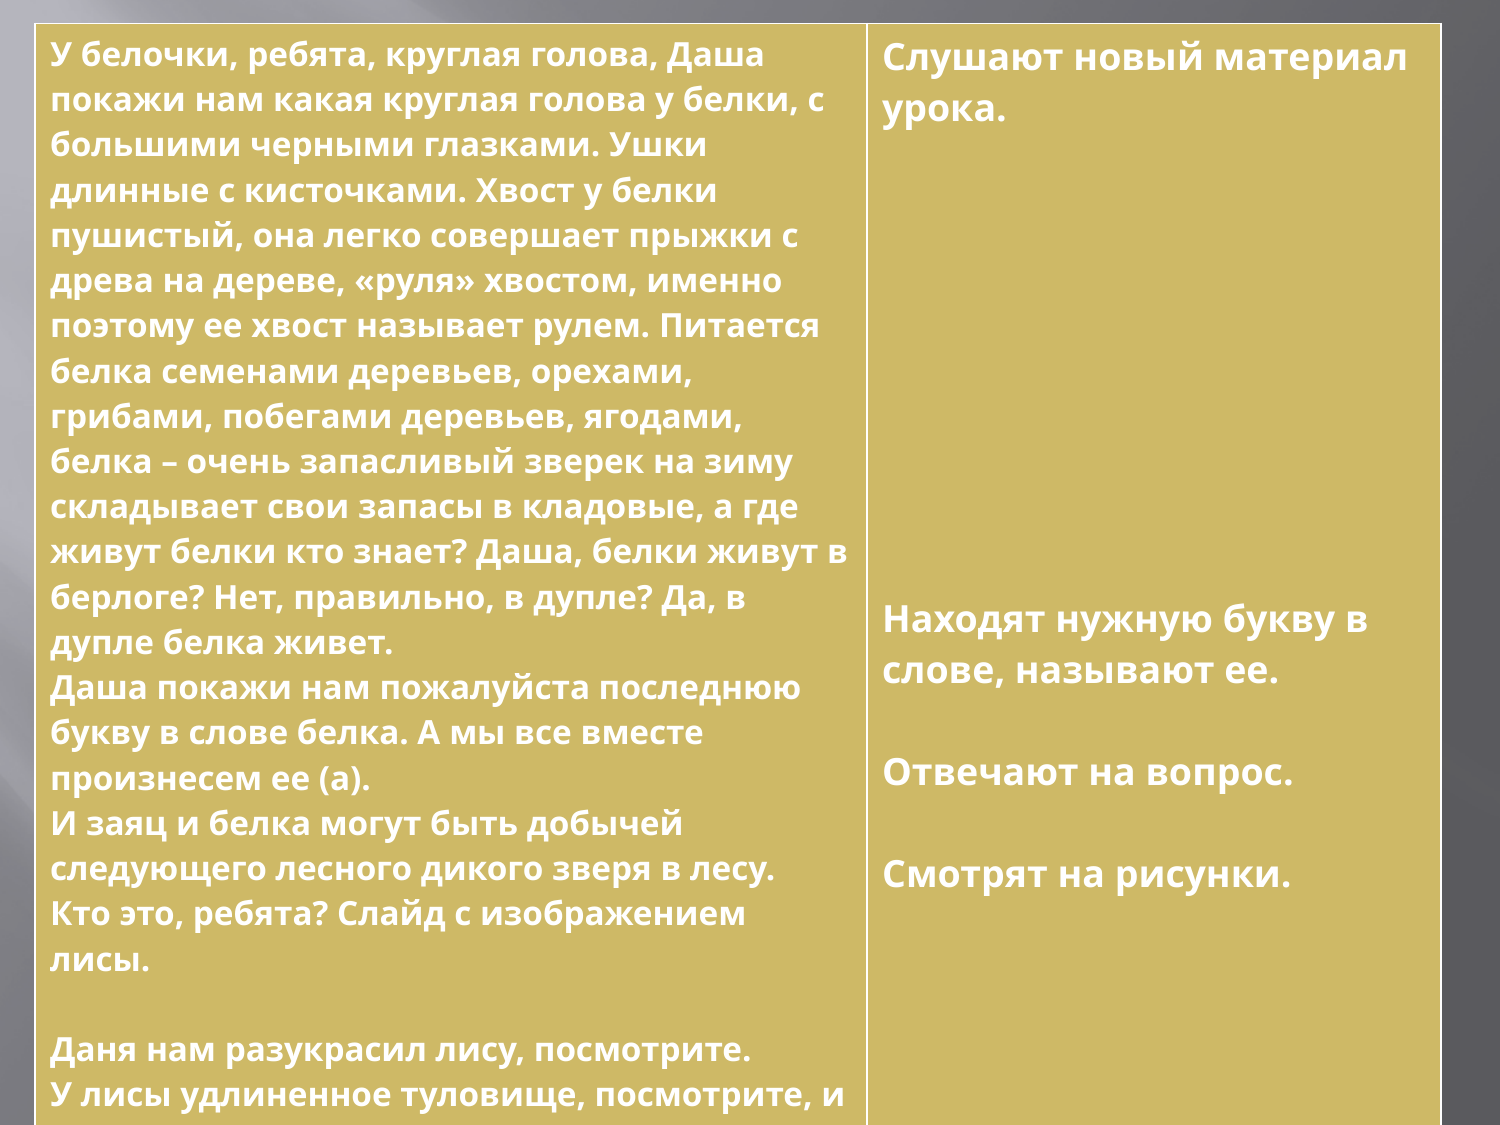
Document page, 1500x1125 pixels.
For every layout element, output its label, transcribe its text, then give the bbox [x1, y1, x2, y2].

table_header У белочки, ребята, круглая голова, Даша покажи нам какая круглая голова у белки, с большими черными глазками. Ушки длинные с кисточками. Хвост у белки пушистый, она легко совершает прыжки с древа на дереве, «руля» хвостом, именно поэтому ее хвост называет рулем. Питается белка семенами деревьев, орехами, грибами, побегами деревьев, ягодами, белка – очень запасливый зверек на зиму складывает свои запасы в кладовые, а где живут белки кто знает? Даша, белки живут в берлоге? Нет, правильно, в дупле? Да, в дупле белка живет. Даша покажи нам пожалуйста последнюю букву в слове белка. А мы все вместе произнесем ее (а). И заяц и белка могут быть добычей следующего лесного дикого зверя в лесу. Кто это, ребята? Слайд с изображением лисы. Даня нам разукрасил лису, посмотрите. У лисы удлиненное туловище, посмотрите, и удлиненная острая мордочка с глазками. Лисицы живут в норах, лиса- хищное животное питается в основном другими животными, но также [36, 24, 866, 1125]
table_header Слушают новый материал урока. Находят нужную букву в слове, называют ее. Отвечают на вопрос. Смотрят на рисунки. [868, 24, 1440, 1125]
